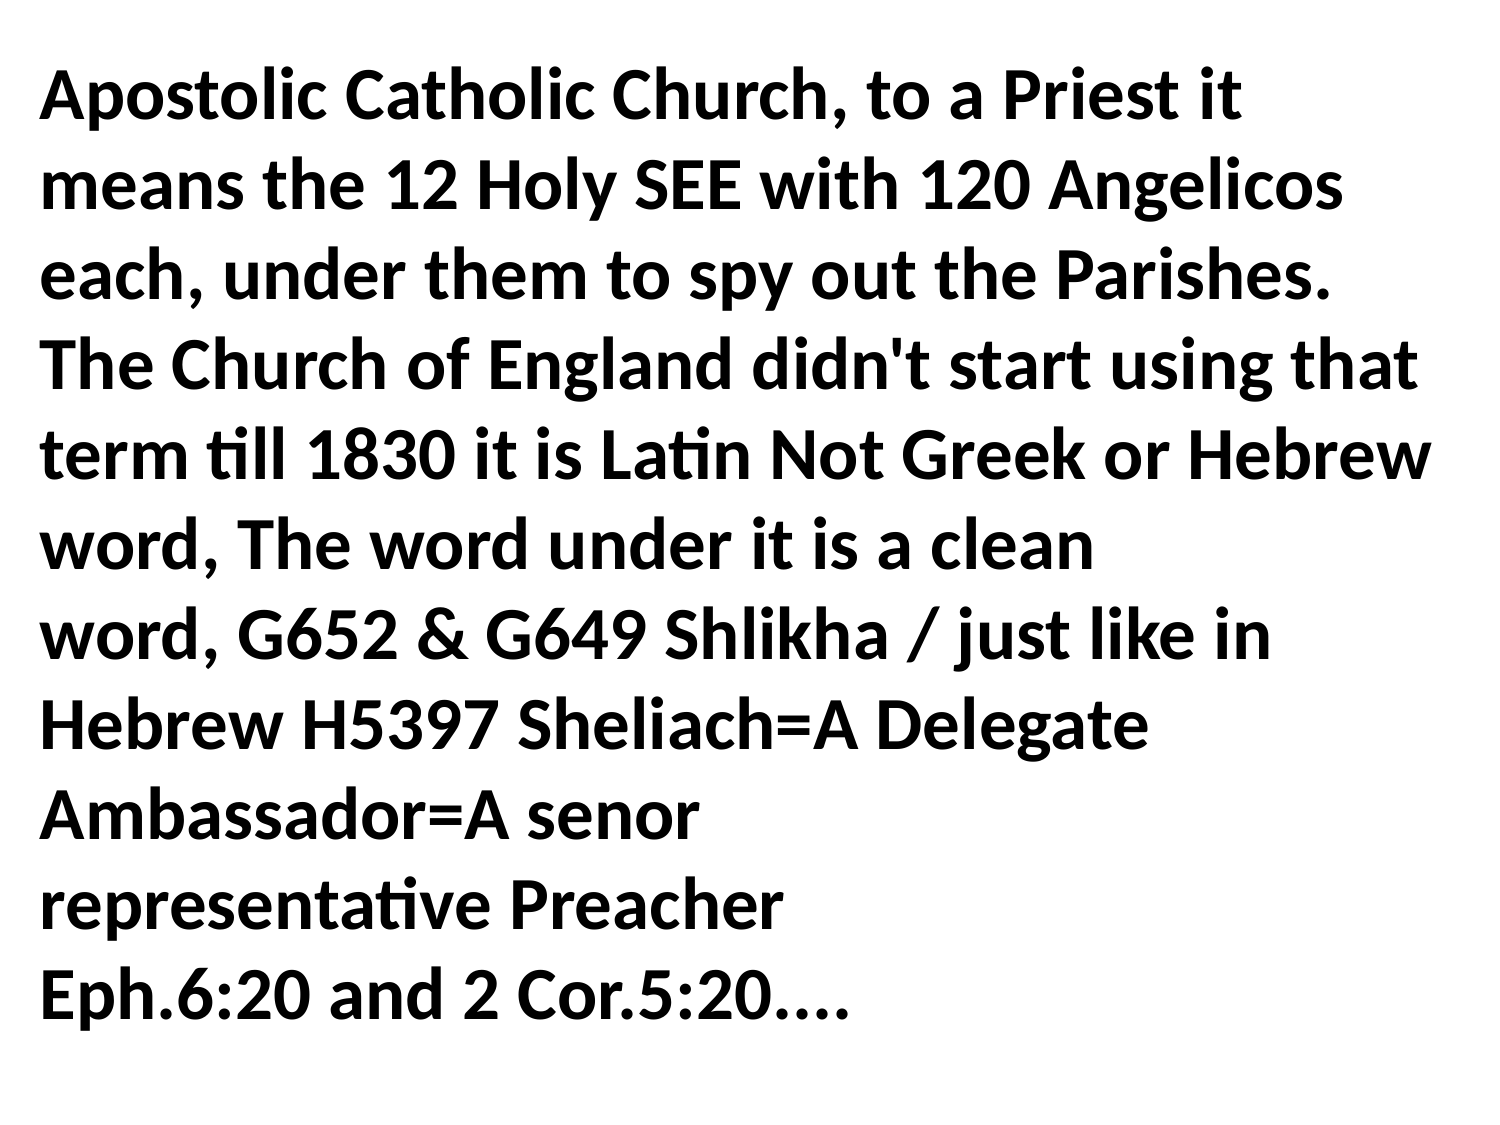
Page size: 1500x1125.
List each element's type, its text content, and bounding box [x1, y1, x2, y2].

text_box Apostolic Catholic Church, to a Priest it means the 12 Holy SEE with 120 Angelicos each, under them to spy out the Parishes. The Church of England didn't start using that term till 1830 it is Latin Not Greek or Hebrew word, The word under it is a clean word, G652 & G649 Shlikha / just like in Hebrew H5397 Sheliach=A Delegate Ambassador=A senor representative Preacher Eph.6:20 and 2 Cor.5:20.... [24, 37, 1475, 1043]
